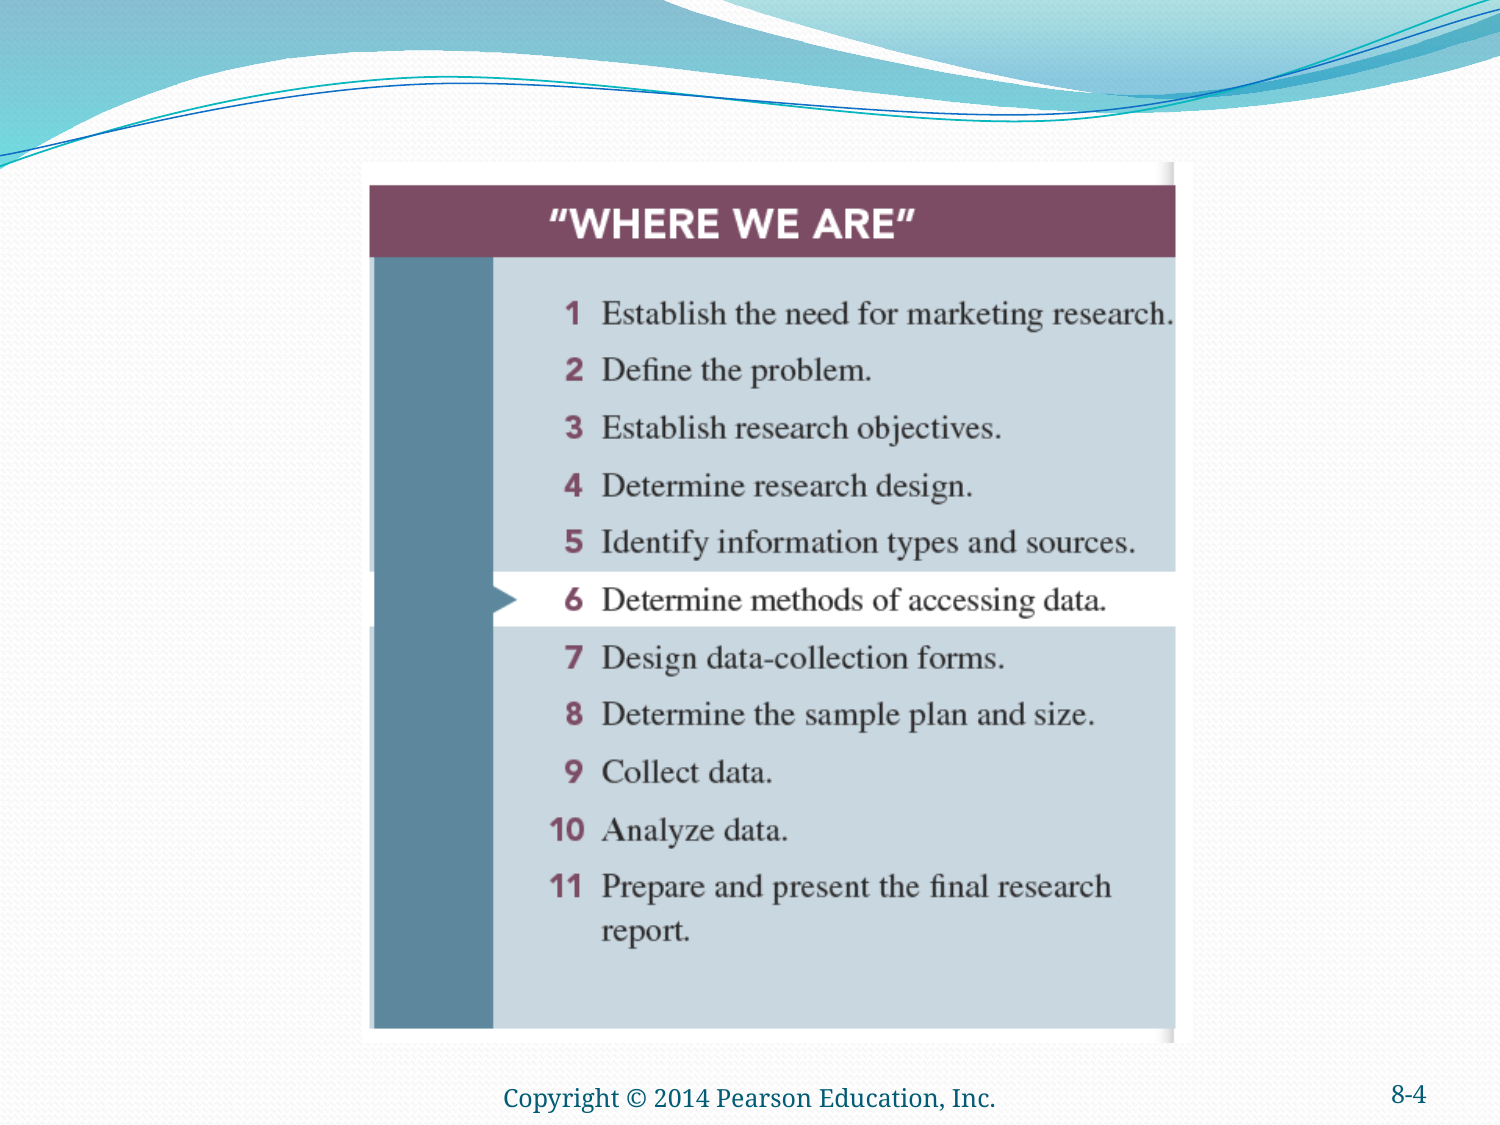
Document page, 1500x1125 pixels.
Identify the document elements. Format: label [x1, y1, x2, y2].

picture [362, 162, 1193, 1043]
